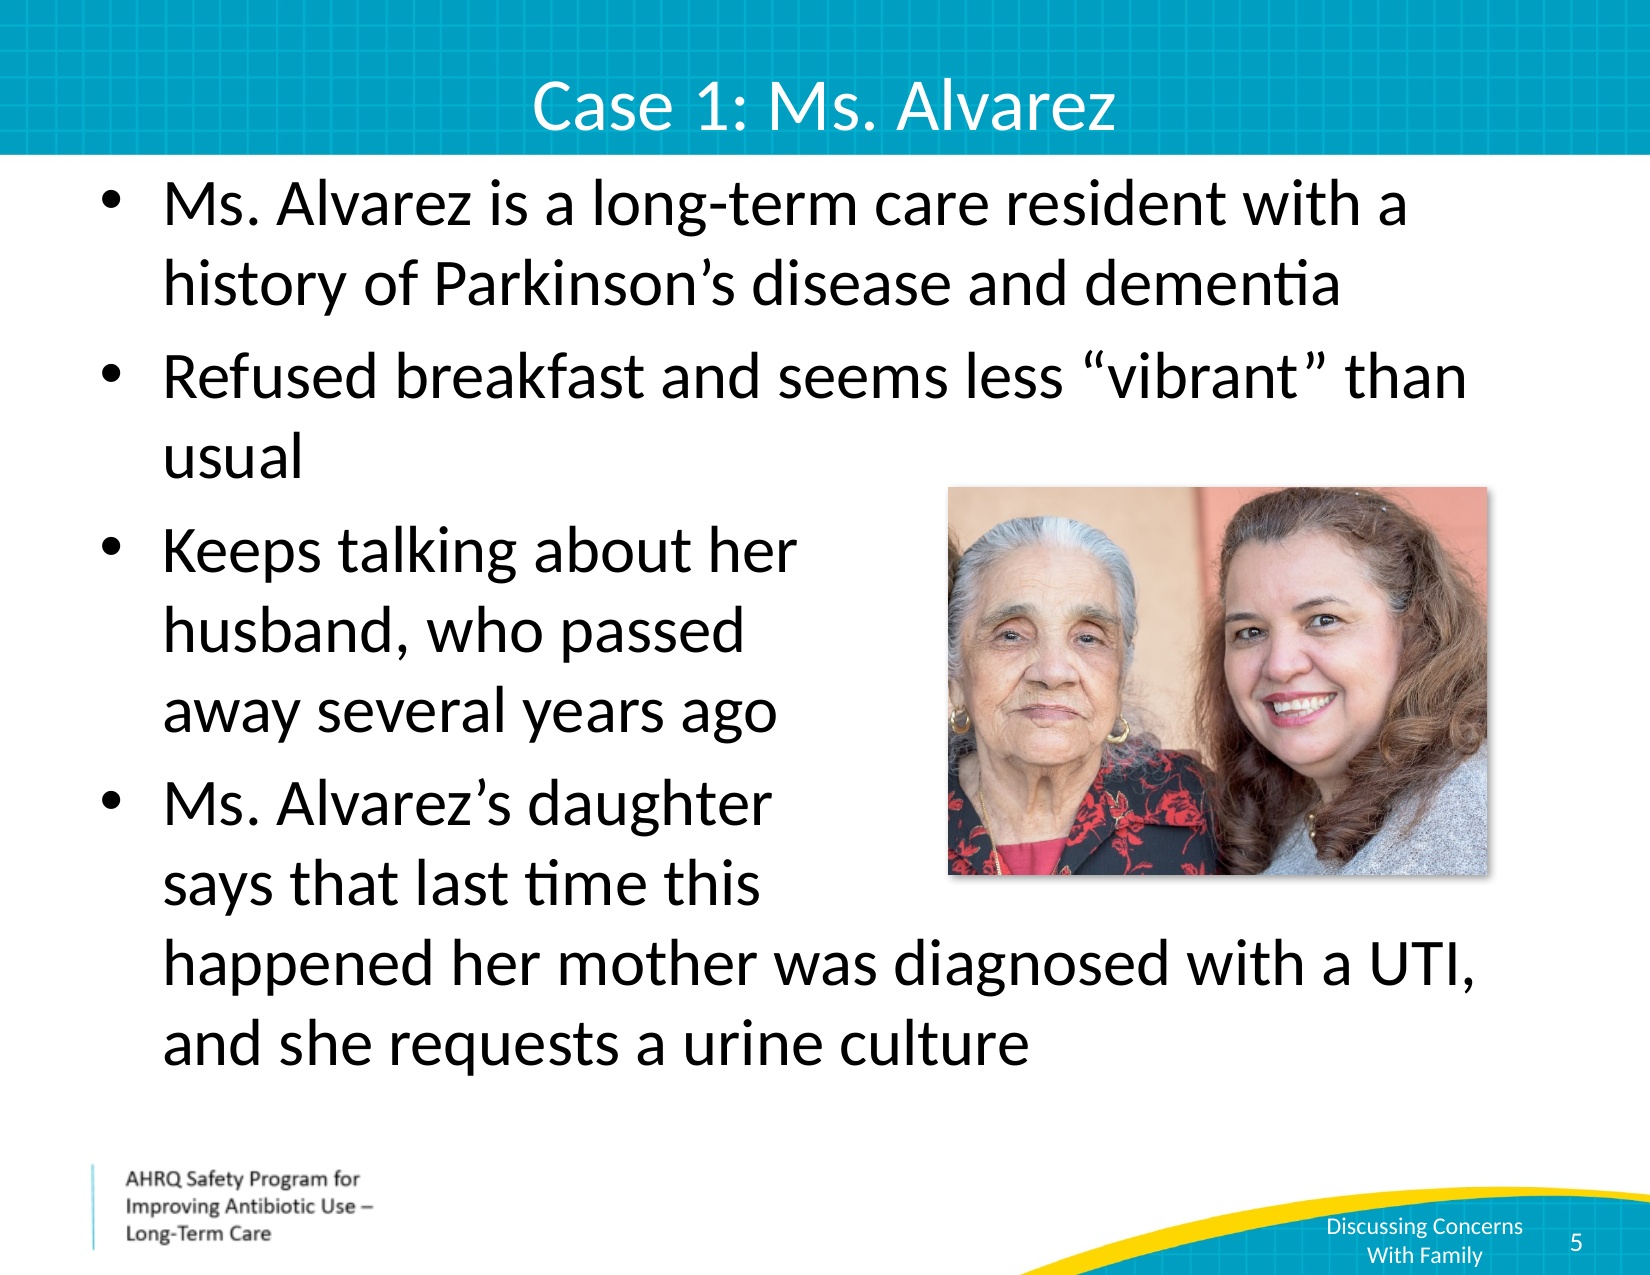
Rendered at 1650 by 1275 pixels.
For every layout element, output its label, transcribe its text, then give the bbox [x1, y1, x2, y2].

picture [1588, 1201, 1599, 1207]
picture [1381, 1249, 1385, 1260]
slide_number 5 [1520, 1207, 1601, 1275]
picture [947, 487, 1488, 876]
list Ms. Alvarez is a long-term care resident with a history of Parkinson’s disease and dementia Refused breakfast and seems less “vibrant” than usual Keeps talking about her husband, who passed away several years ago Ms. Alvarez’s daughter says that last time this happened her mother was diagnosed with a UTI, and she requests a urine culture [82, 150, 1588, 1213]
picture [1330, 1220, 1338, 1232]
picture [1386, 1213, 1520, 1275]
picture [0, 0, 1650, 1275]
title Case 1: Ms. Alvarez [82, 51, 1568, 150]
